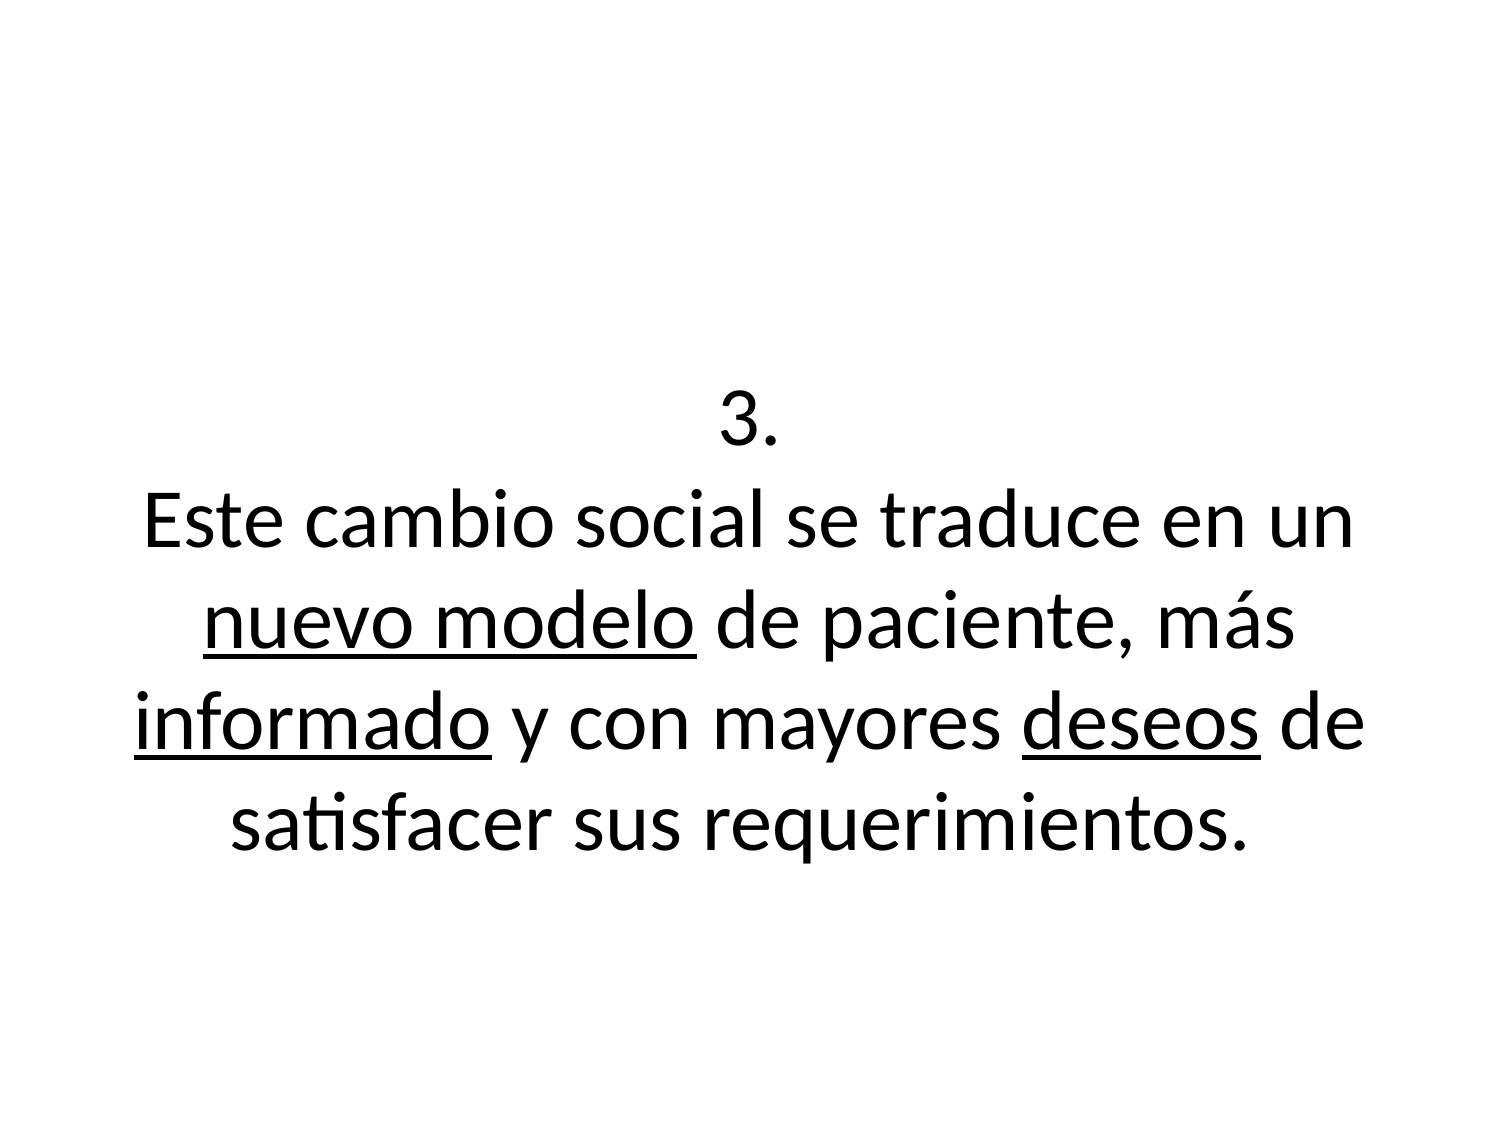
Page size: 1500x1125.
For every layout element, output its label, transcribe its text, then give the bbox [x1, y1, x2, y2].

title 3. Este cambio social se traduce en un nuevo modelo de paciente, más informado y con mayores deseos de satisfacer sus requerimientos. [112, 349, 1388, 880]
